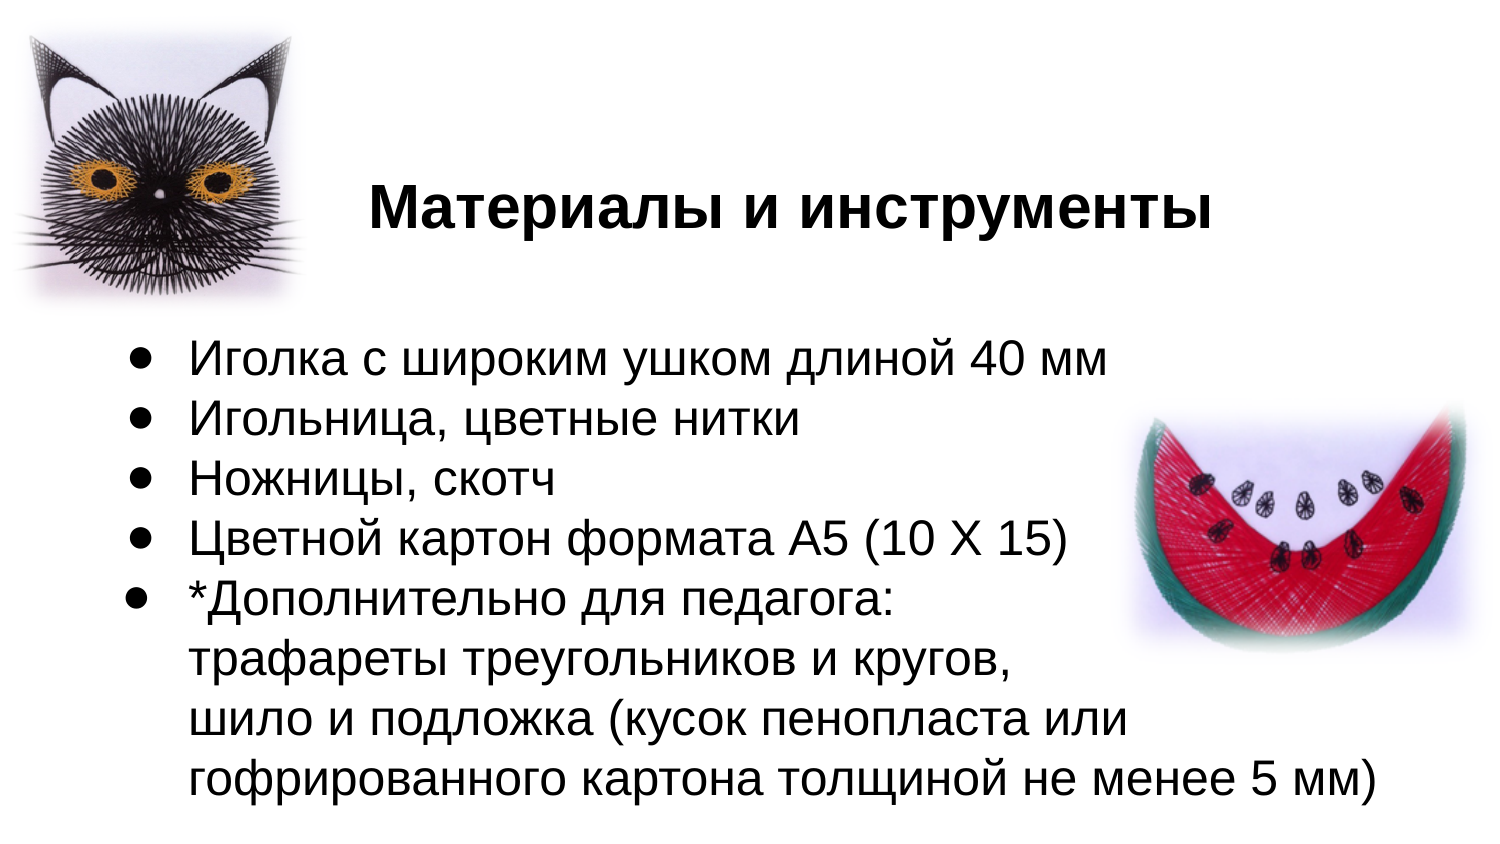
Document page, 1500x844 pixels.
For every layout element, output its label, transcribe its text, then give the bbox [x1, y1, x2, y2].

title Иголка с широким ушком длиной 40 мм Игольница, цветные нитки Ножницы, скотч Цветной картон формата А5 (10 Х 15) *Дополнительно для педагога: трафареты треугольников и кругов, шило и подложка (кусок пенопласта или гофрированного картона толщиной не менее 5 мм) [98, 223, 1485, 821]
text_box Материалы и инструменты [316, 118, 1455, 277]
picture [1105, 395, 1500, 669]
picture [9, 11, 311, 318]
